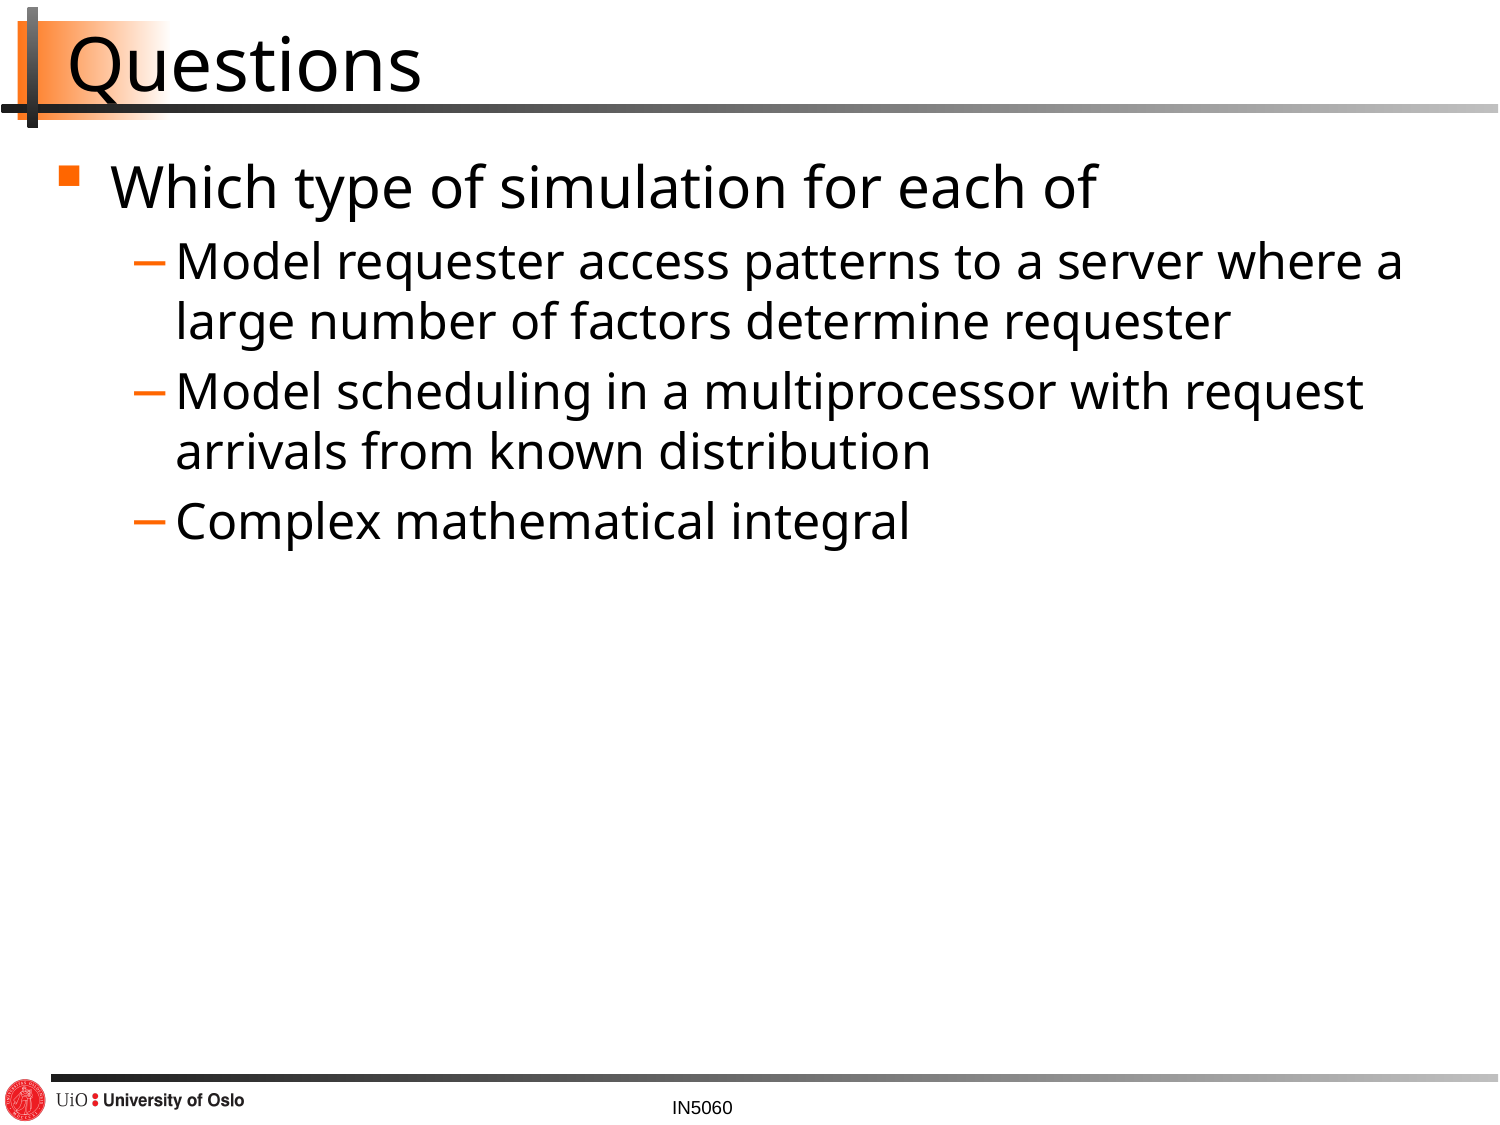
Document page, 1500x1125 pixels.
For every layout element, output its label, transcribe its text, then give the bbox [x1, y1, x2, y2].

title Questions [51, 20, 1495, 113]
list Which type of simulation for each of Model requester access patterns to a server where a large number of factors determine requester Model scheduling in a multiprocessor with request arrivals from known distribution Complex mathematical integral [38, 142, 1471, 1069]
